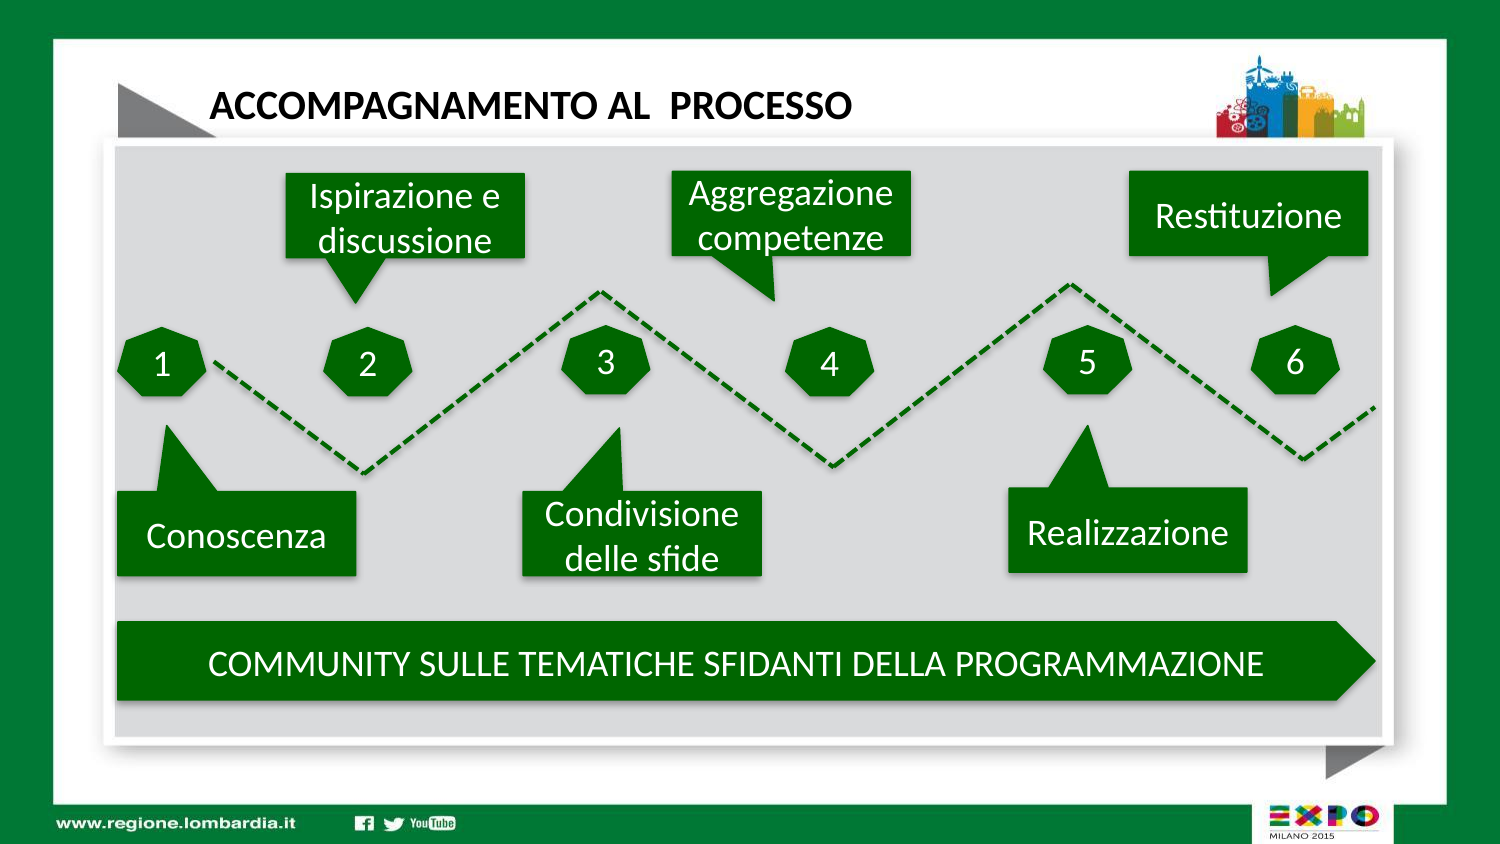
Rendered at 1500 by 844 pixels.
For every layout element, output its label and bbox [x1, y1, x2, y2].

text_box [603, 291, 828, 468]
text_box [213, 361, 358, 475]
text_box [363, 289, 602, 475]
text_box [1303, 406, 1376, 461]
text_box [833, 282, 1072, 467]
text_box [1074, 283, 1304, 461]
picture [0, 0, 1500, 844]
